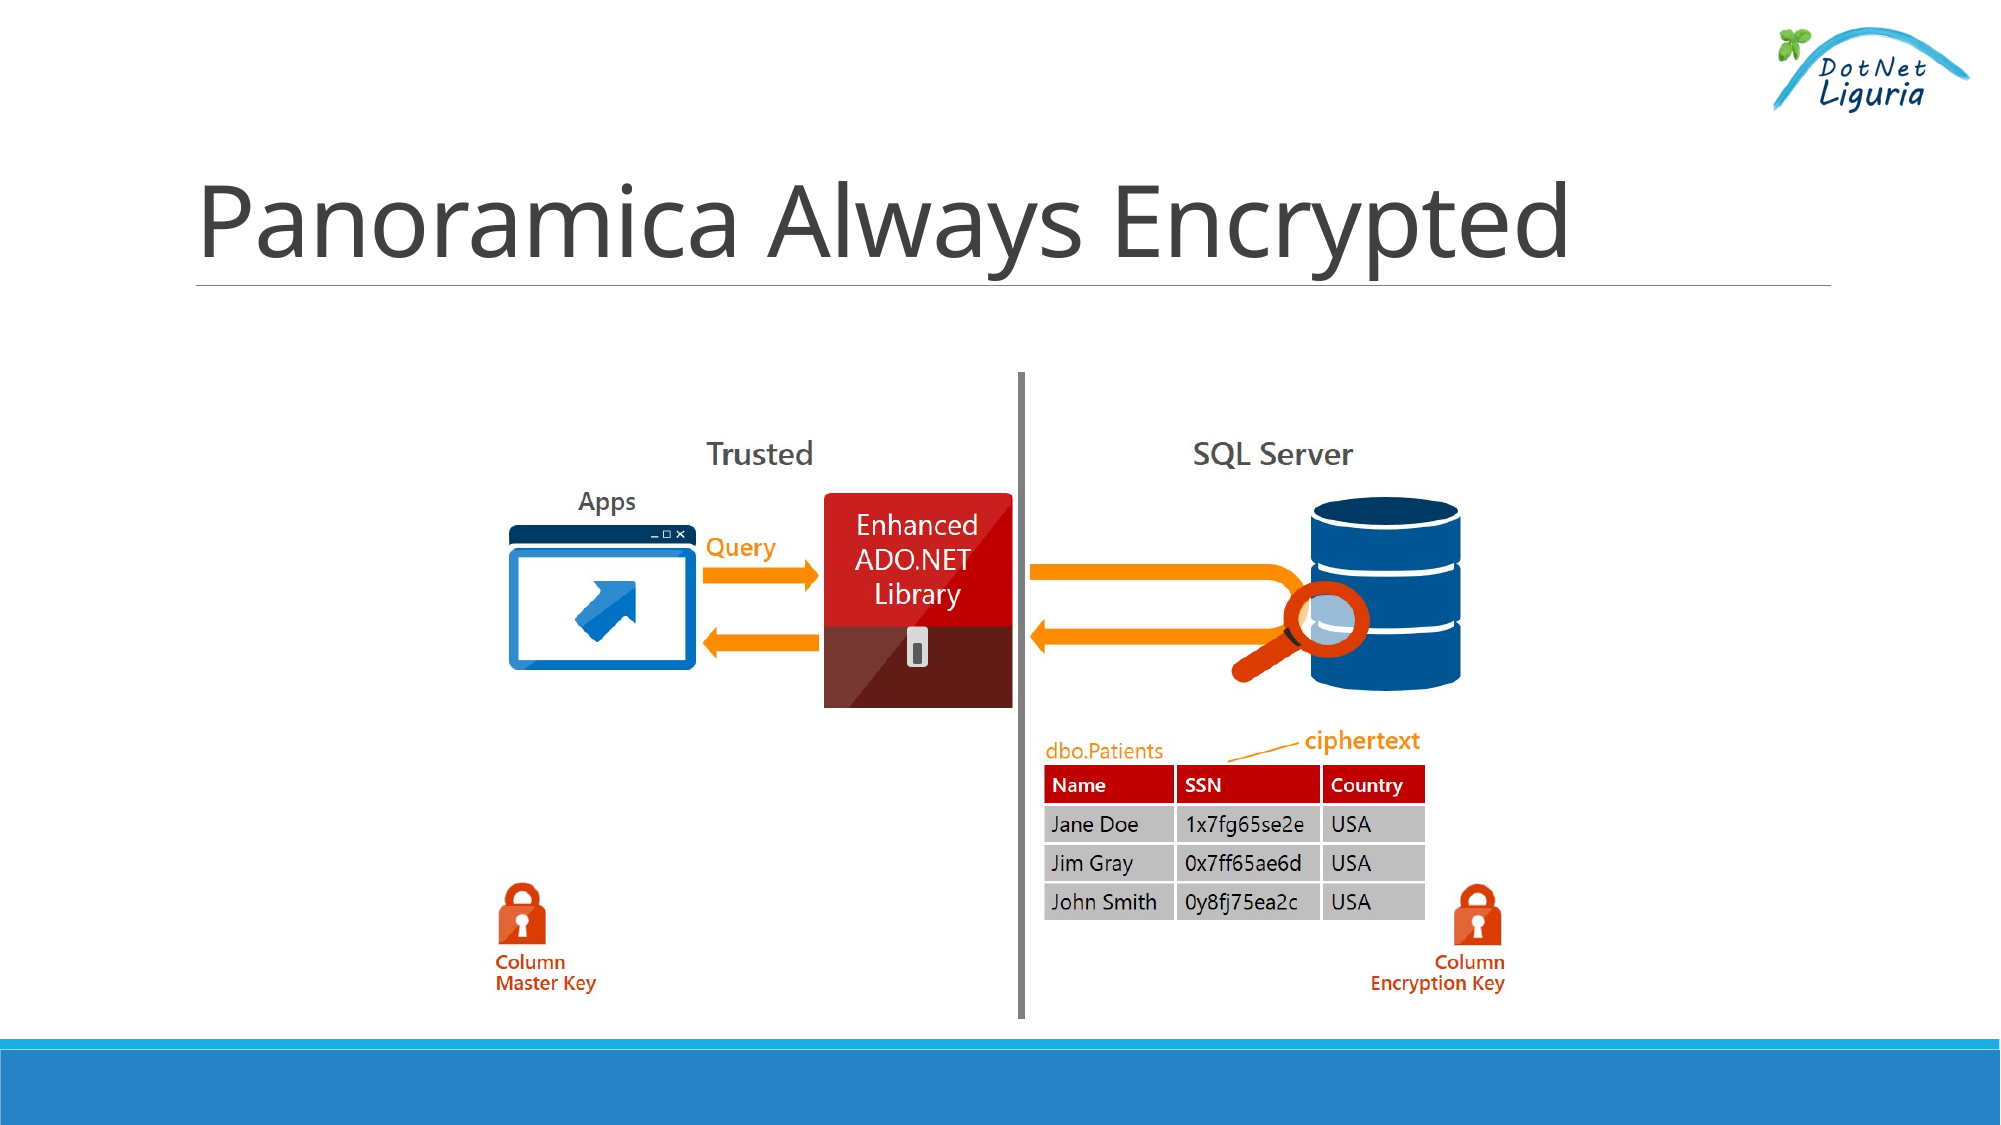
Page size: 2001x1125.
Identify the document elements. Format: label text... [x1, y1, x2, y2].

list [470, 293, 1530, 1023]
picture [1768, 26, 1974, 116]
title Panoramica Always Encrypted [180, 47, 1830, 285]
